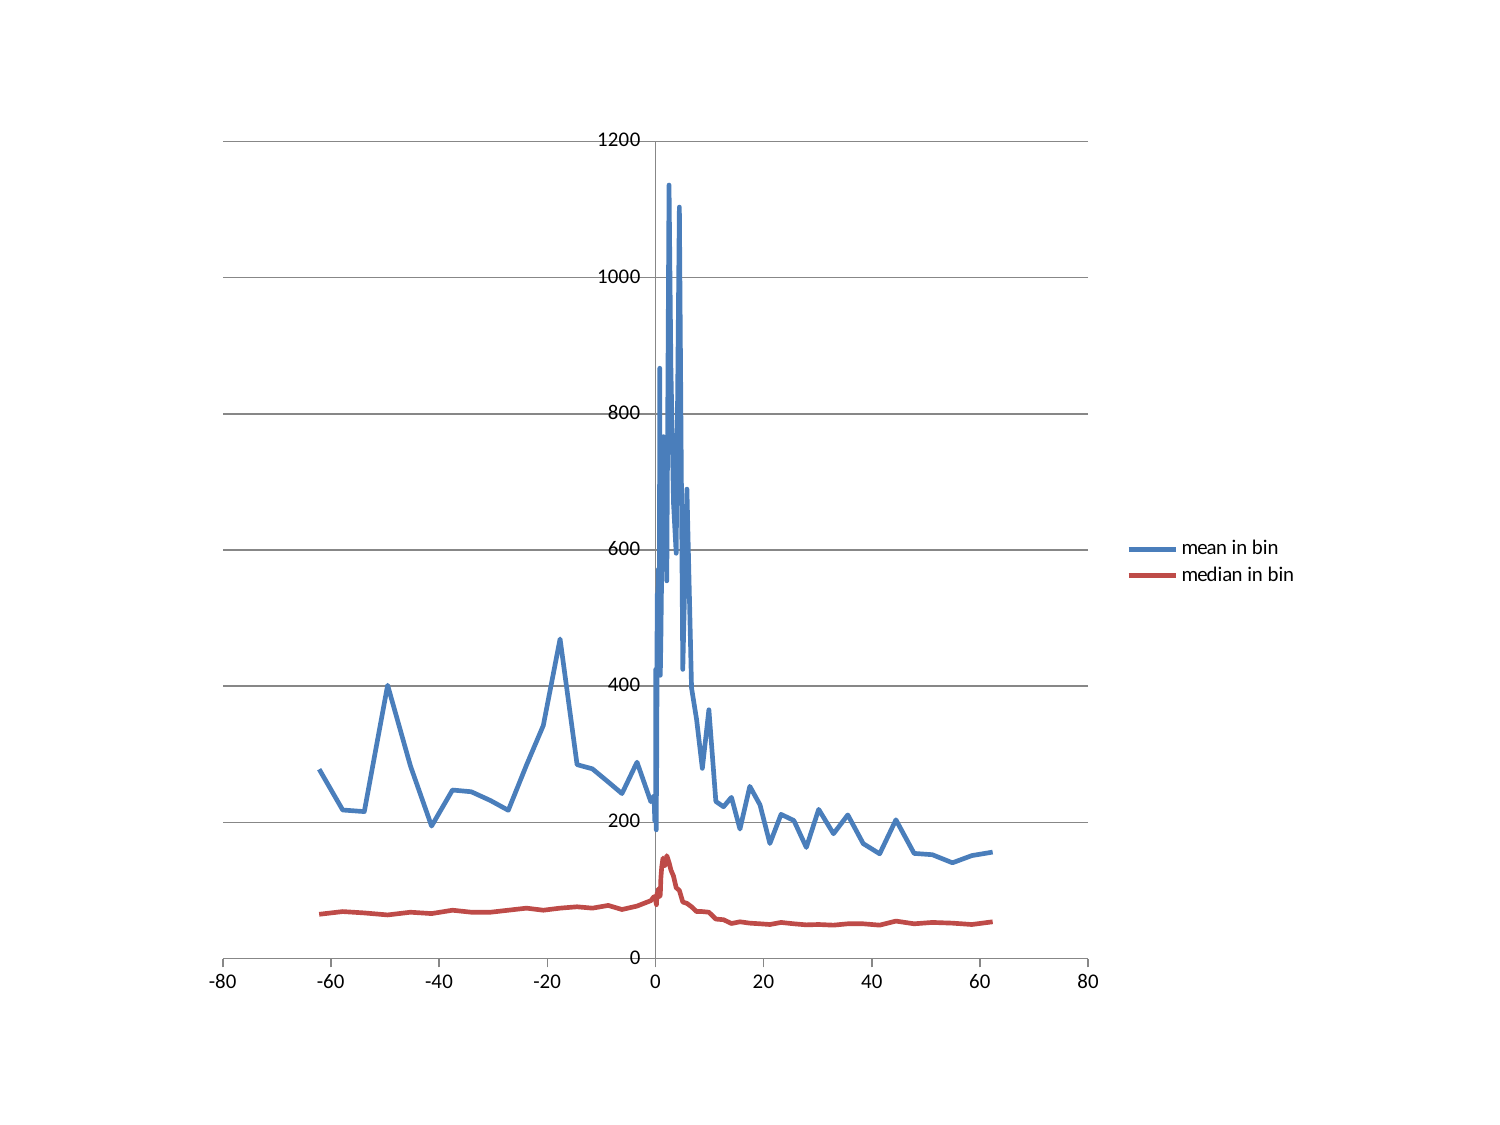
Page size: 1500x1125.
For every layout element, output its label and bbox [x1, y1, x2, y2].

chart [185, 112, 1314, 1012]
